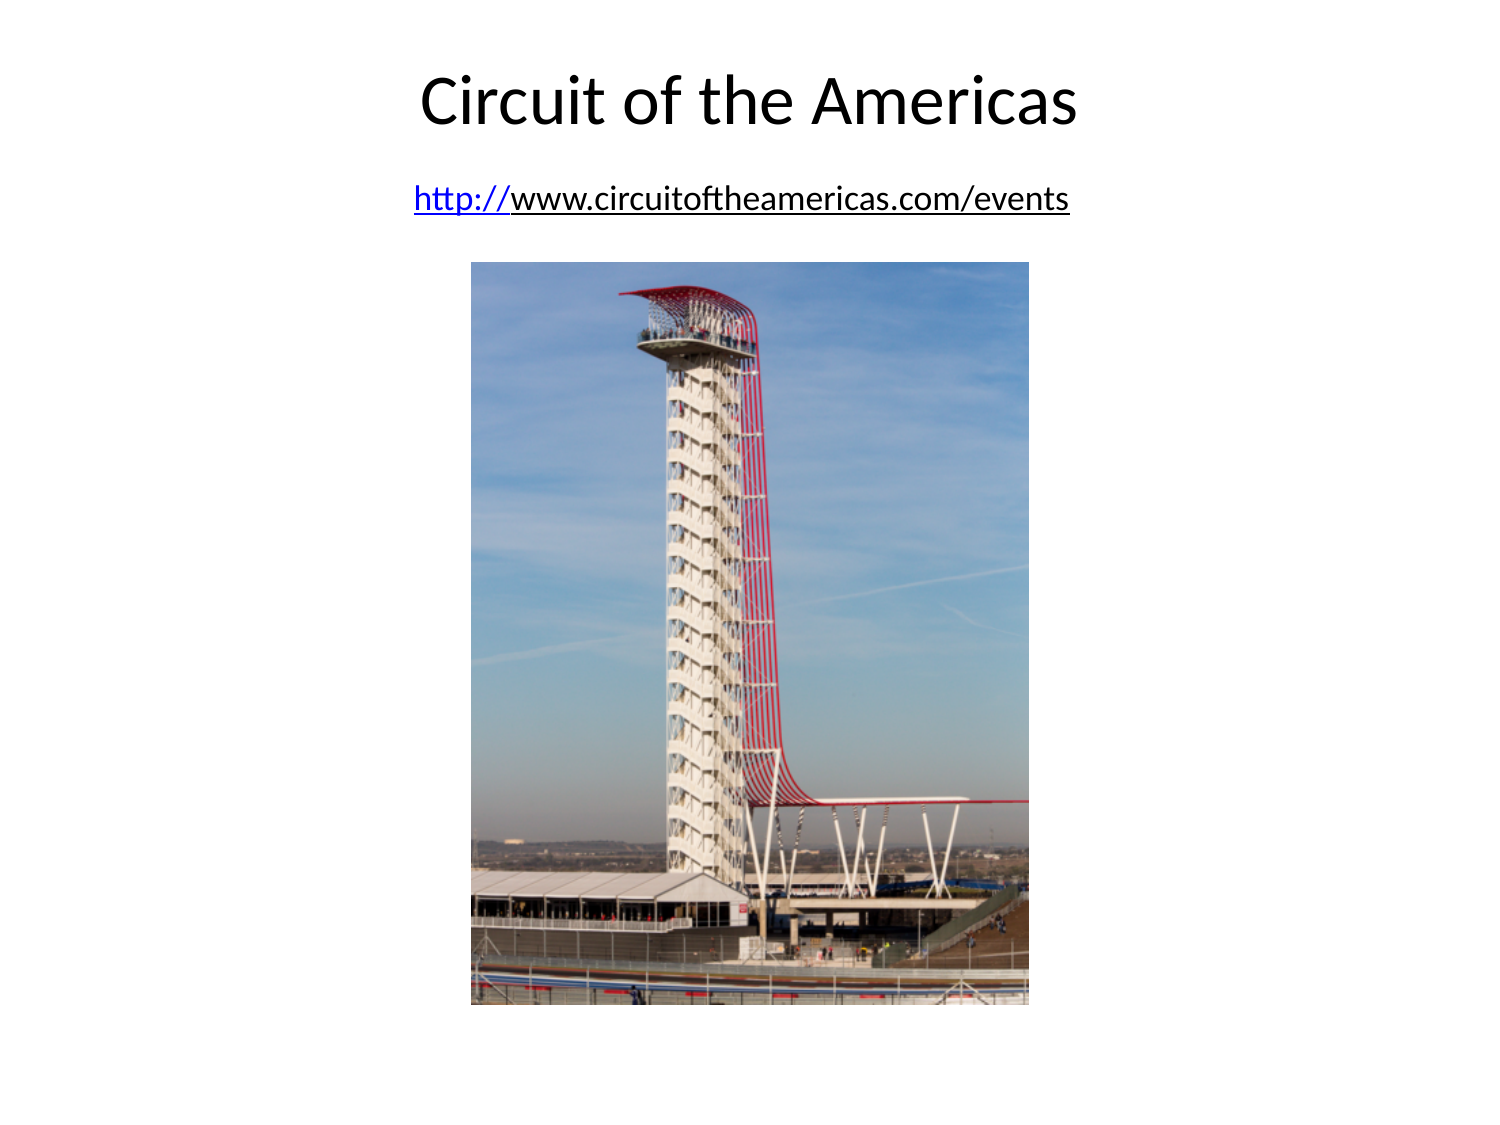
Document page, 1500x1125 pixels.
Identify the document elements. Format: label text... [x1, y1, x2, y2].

title Circuit of the Americas http://www.circuitoftheamericas.com/events [75, 45, 1425, 233]
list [471, 262, 1029, 1006]
